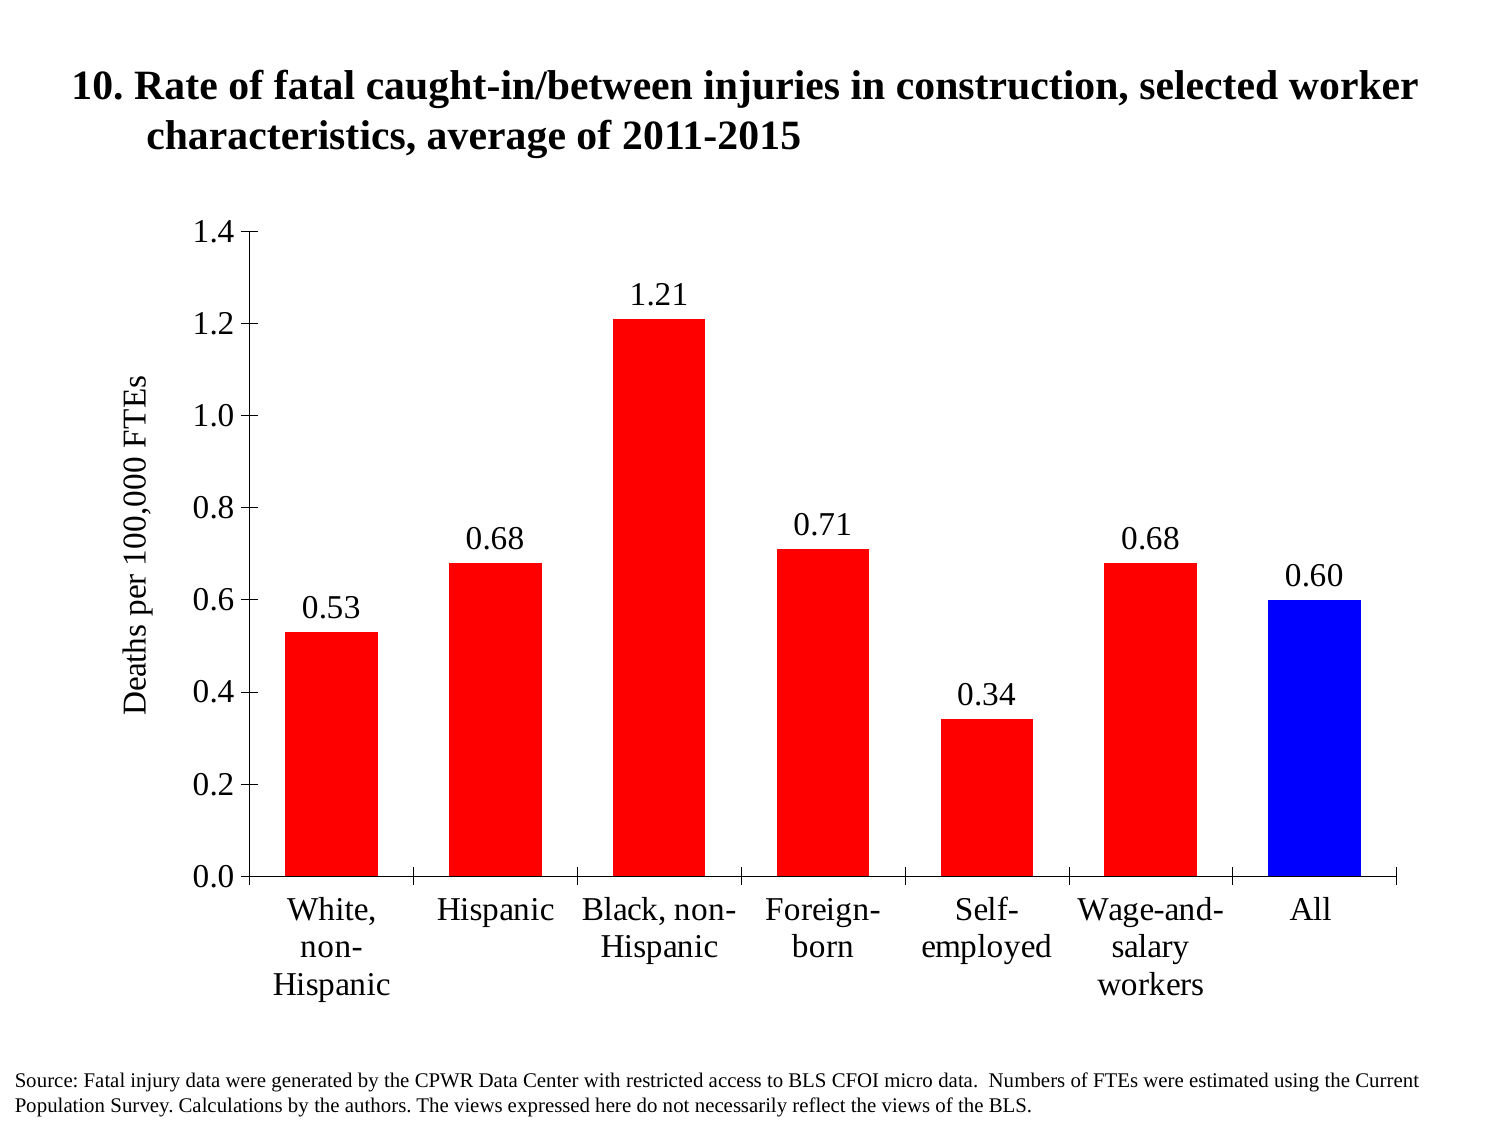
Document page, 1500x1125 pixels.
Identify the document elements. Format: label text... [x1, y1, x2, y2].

text_box Source: Fatal injury data were generated by the CPWR Data Center with restricted access to BLS CFOI micro data. Numbers of FTEs were estimated using the Current Population Survey. Calculations by the authors. The views expressed here do not necessarily reflect the views of the BLS. [0, 1059, 1500, 1124]
chart [99, 212, 1401, 1013]
title 10. Rate of fatal caught-in/between injuries in construction, selected worker characteristics, average of 2011-2015 [56, 50, 1444, 166]
